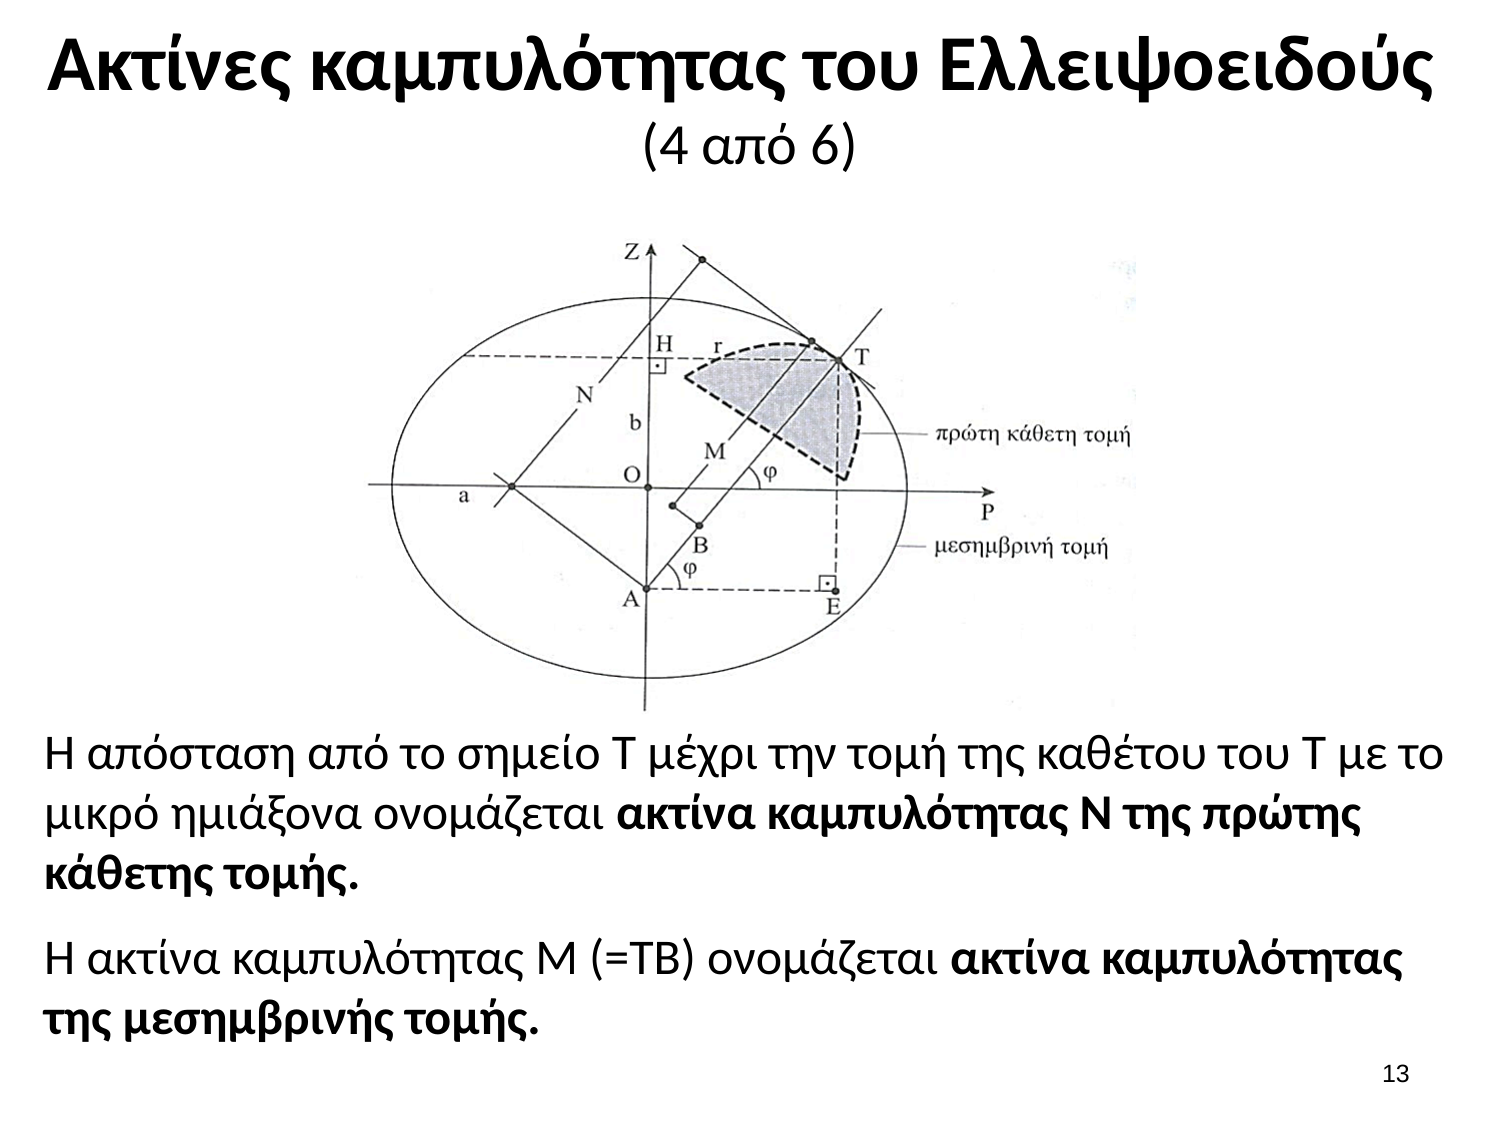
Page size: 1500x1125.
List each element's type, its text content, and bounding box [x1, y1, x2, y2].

title Ακτίνες καμπυλότητας του Ελλειψοειδούς (4 από 6) [0, 19, 1500, 169]
text_box Η απόσταση από το σημείο Τ μέχρι την τομή της καθέτου του Τ με το μικρό ημιάξονα ονομάζεται ακτίνα καμπυλότητας Ν της πρώτης κάθετης τομής. Η ακτίνα καμπυλότητας Μ (=ΤΒ) ονομάζεται ακτίνα καμπυλότητας της μεσημβρινής τομής. [29, 711, 1471, 1052]
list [348, 231, 1136, 720]
slide_number 12 [1074, 1042, 1425, 1103]
